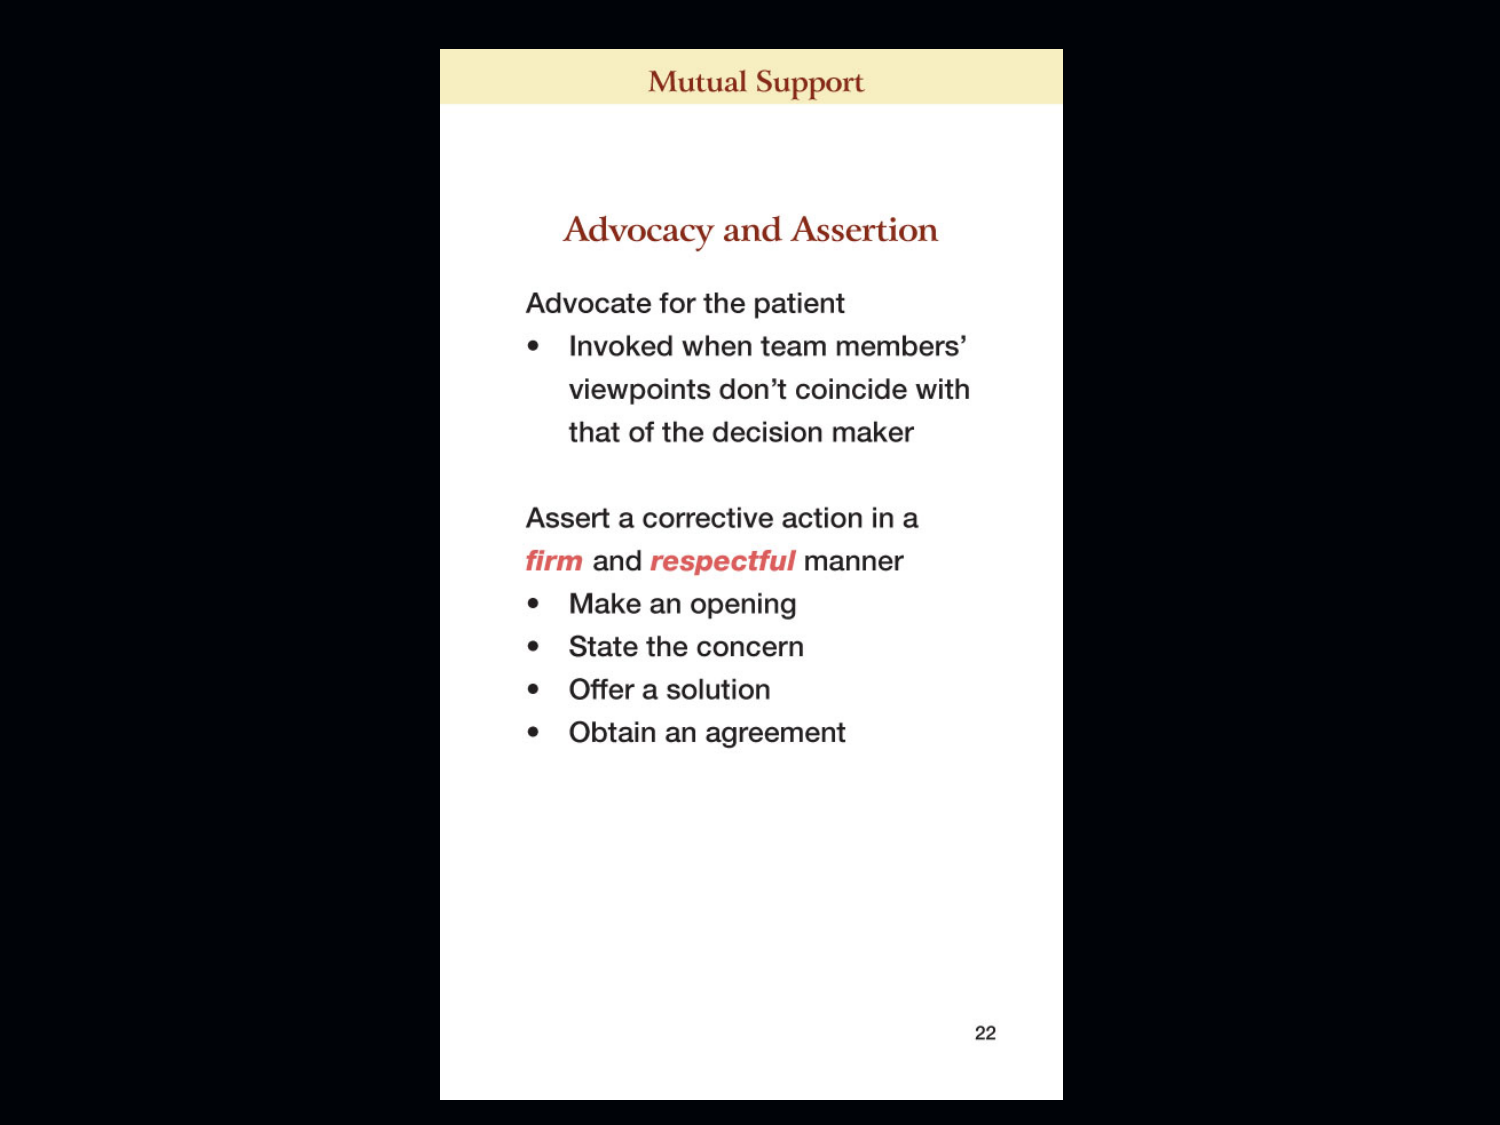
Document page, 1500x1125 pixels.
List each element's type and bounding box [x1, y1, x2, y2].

picture [440, 49, 1063, 1101]
